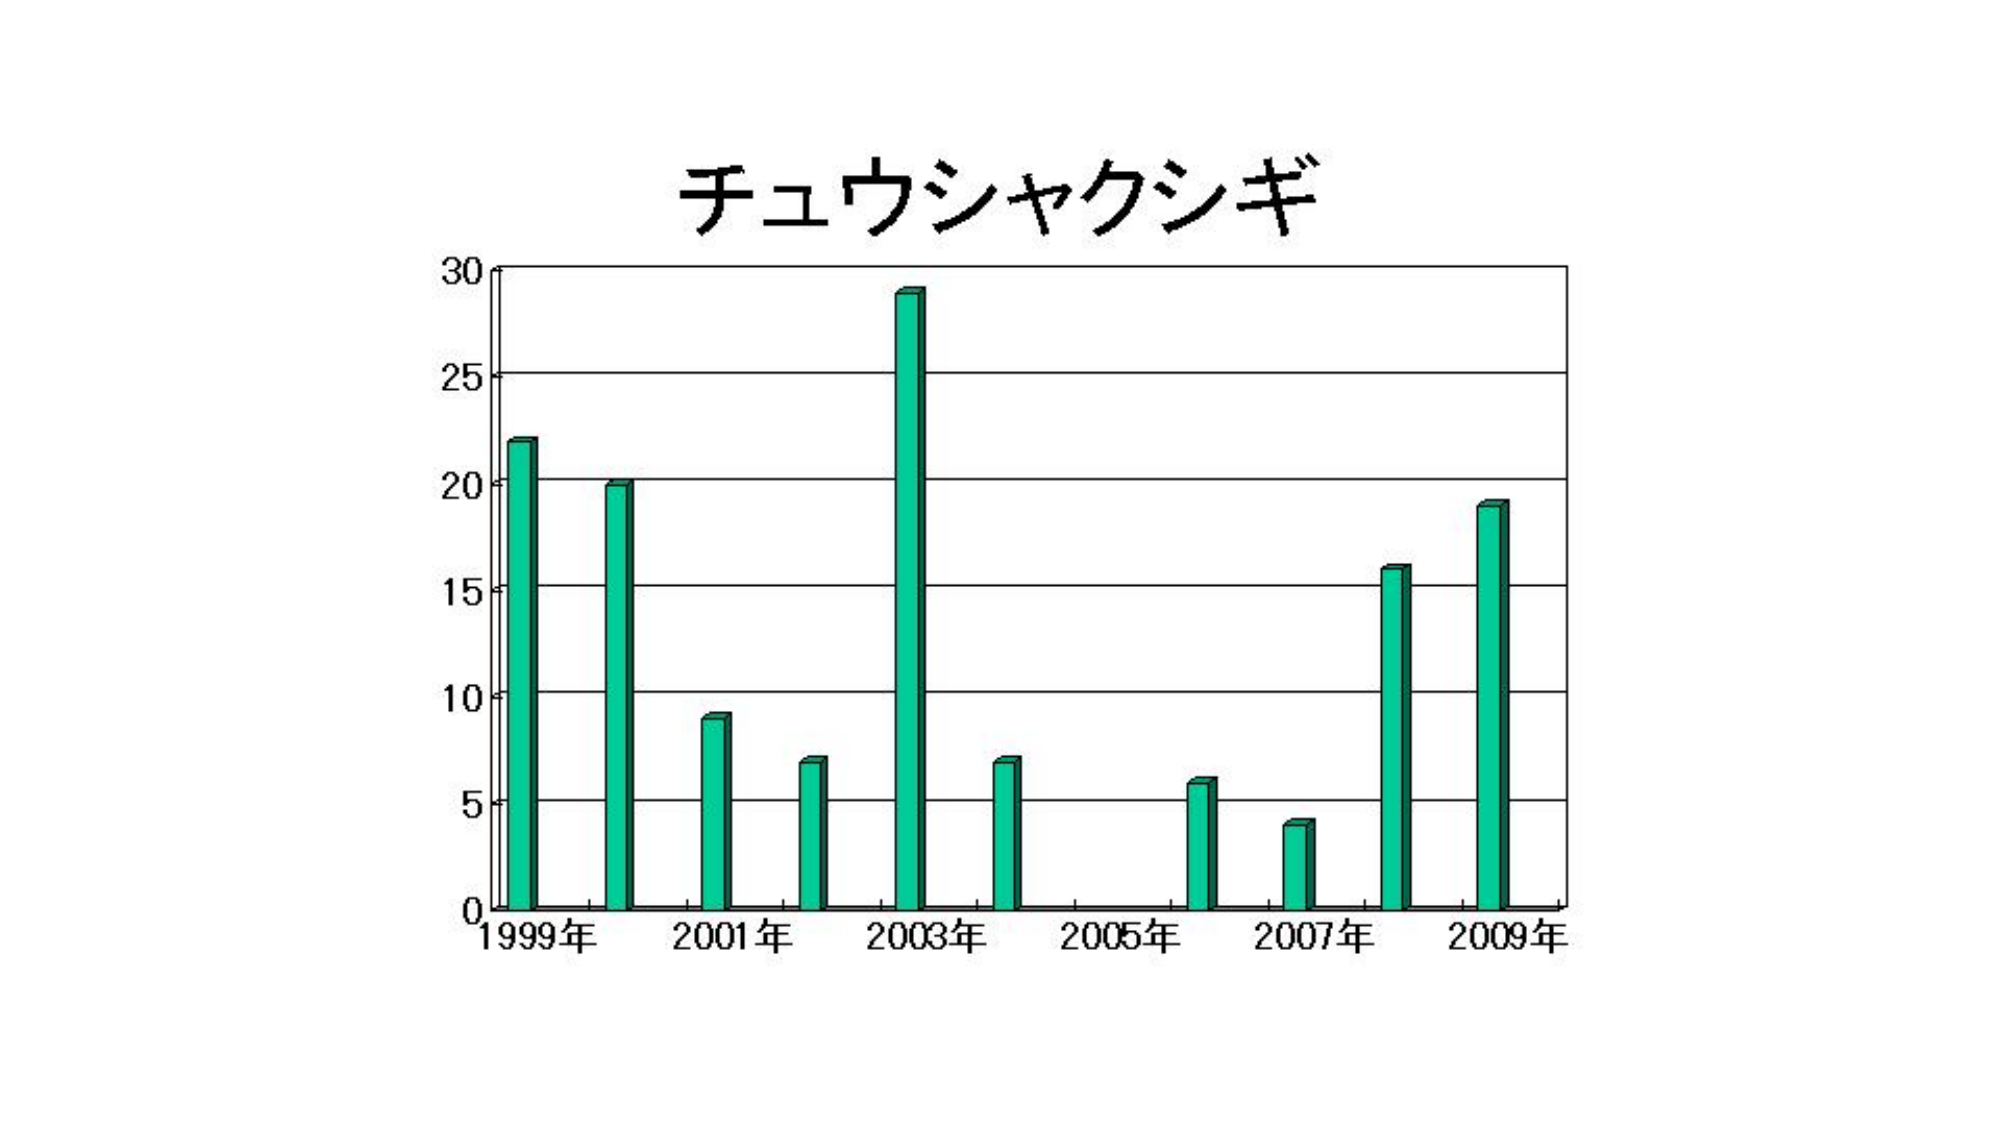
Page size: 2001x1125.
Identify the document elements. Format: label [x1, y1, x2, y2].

picture [249, 0, 1750, 1125]
